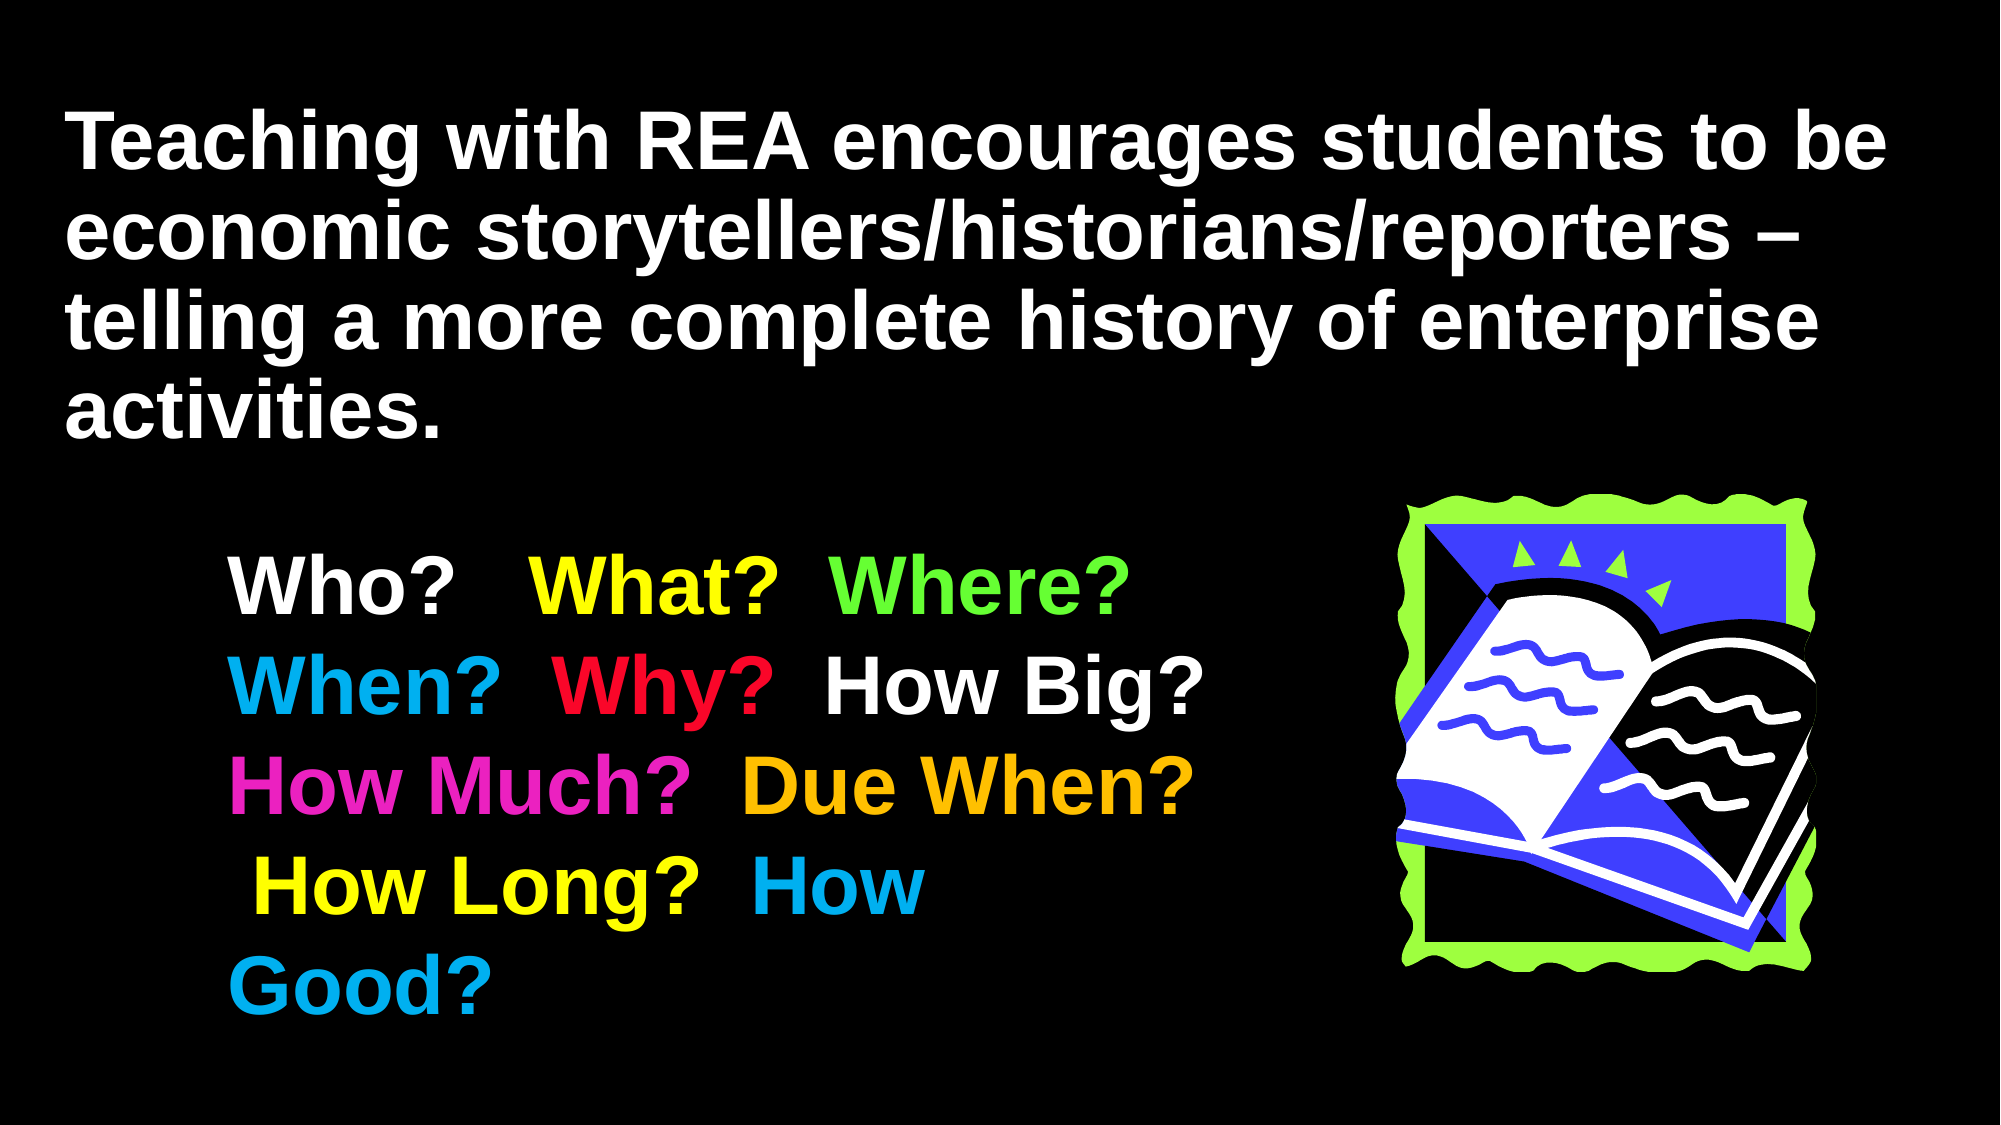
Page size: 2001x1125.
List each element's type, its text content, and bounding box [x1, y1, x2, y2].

picture [1392, 493, 1818, 973]
list Teaching with REA encourages students to be economic storytellers/historians/reporters – telling a more complete history of enterprise activities. [49, 90, 1937, 1014]
text_box Who? What? Where? When? Why? How Big? How Much? Due When? How Long? How Good? [212, 523, 1229, 1039]
